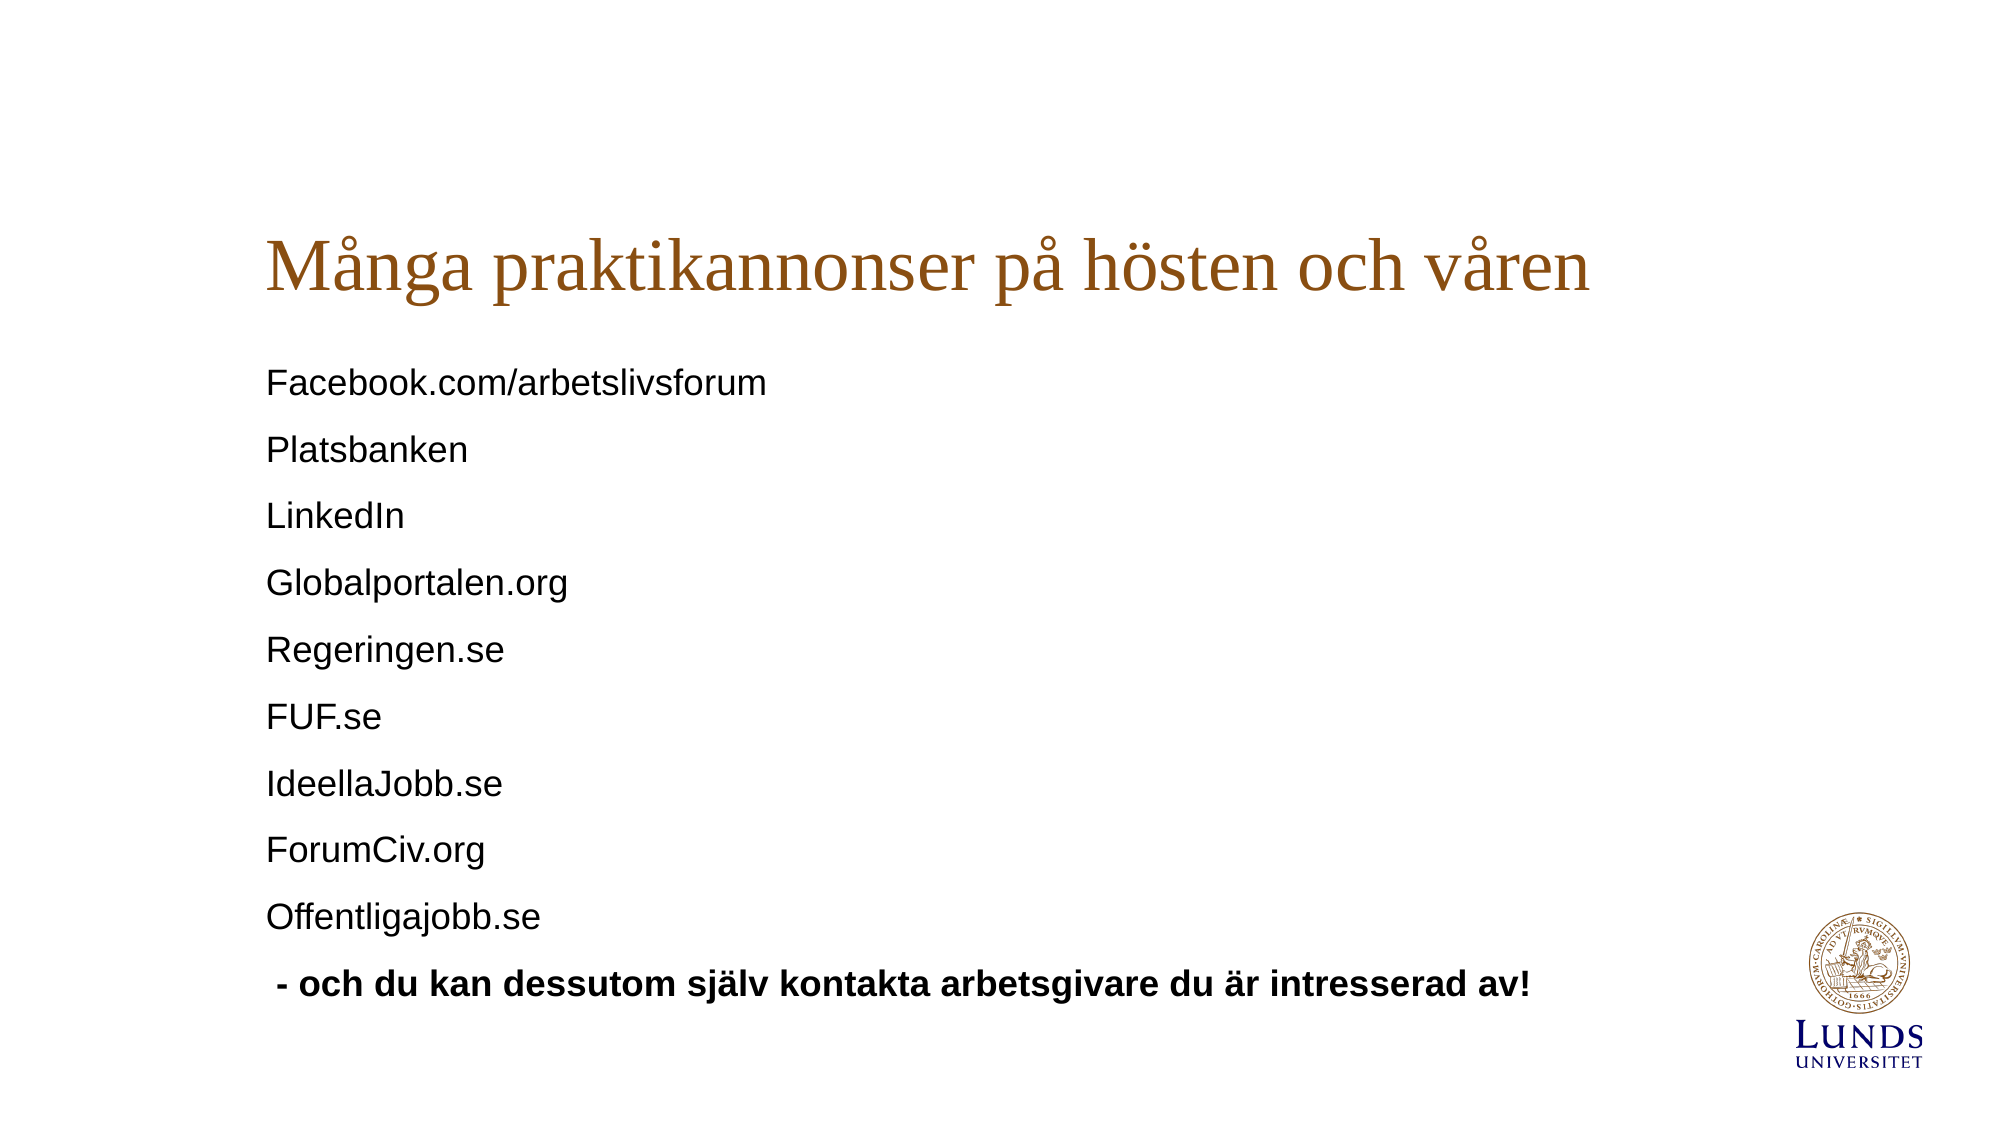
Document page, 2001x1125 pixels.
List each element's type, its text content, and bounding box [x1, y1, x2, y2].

title Många praktikannonser på hösten och våren [265, 59, 1713, 354]
list Facebook.com/arbetslivsforum Platsbanken LinkedIn Globalportalen.org Regeringen.se FUF.se IdeellaJobb.se ForumCiv.org Offentligajobb.se - och du kan dessutom själv kontakta arbetsgivare du är intresserad av! [265, 354, 1713, 1004]
